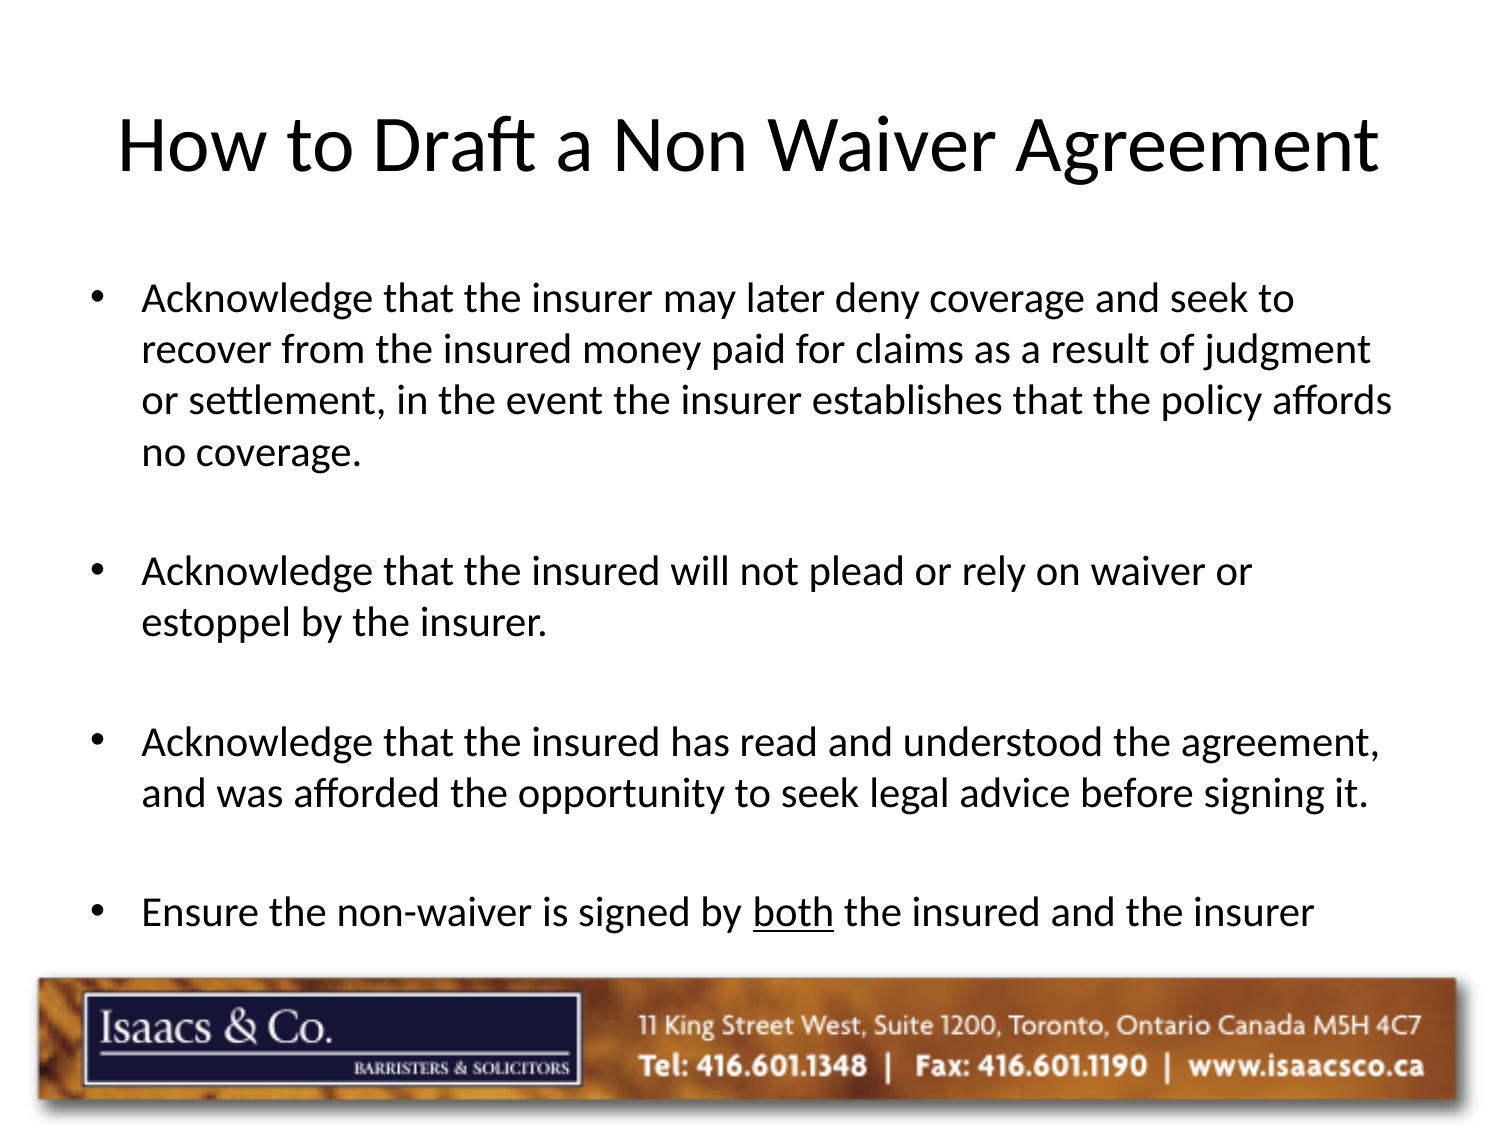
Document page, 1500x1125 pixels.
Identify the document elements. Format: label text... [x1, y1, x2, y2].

picture [0, 0, 1500, 1125]
title How to Draft a Non Waiver Agreement [75, 45, 1425, 233]
list Acknowledge that the insurer may later deny coverage and seek to recover from the insured money paid for claims as a result of judgment or settlement, in the event the insurer establishes that the policy affords no coverage. Acknowledge that the insured will not plead or rely on waiver or estoppel by the insurer. Acknowledge that the insured has read and understood the agreement, and was afforded the opportunity to seek legal advice before signing it. Ensure the non-waiver is signed by both the insured and the insurer [75, 262, 1425, 963]
